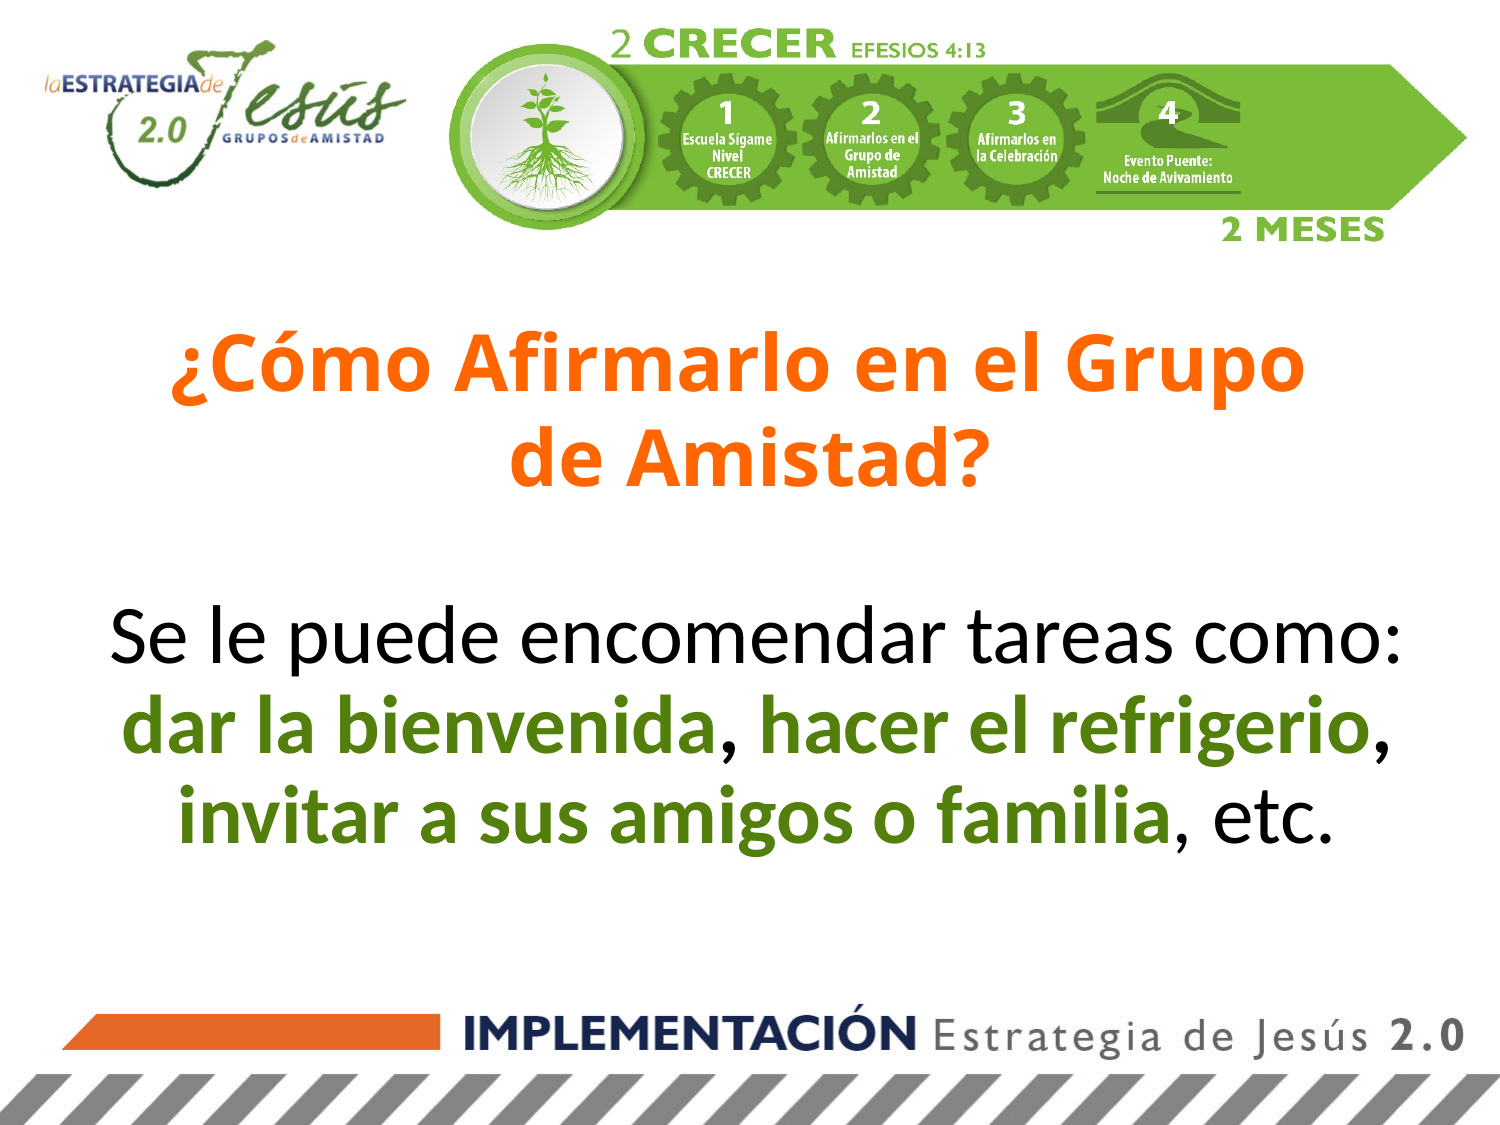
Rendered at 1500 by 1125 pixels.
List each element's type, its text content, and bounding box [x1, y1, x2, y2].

picture [0, 0, 1500, 1125]
subtitle Se le puede encomendar tareas como: dar la bienvenida, hacer el refrigerio, invitar a sus amigos o familia, etc. [50, 584, 1465, 986]
title ¿Cómo Afirmarlo en el Grupo de Amistad? [112, 303, 1388, 511]
